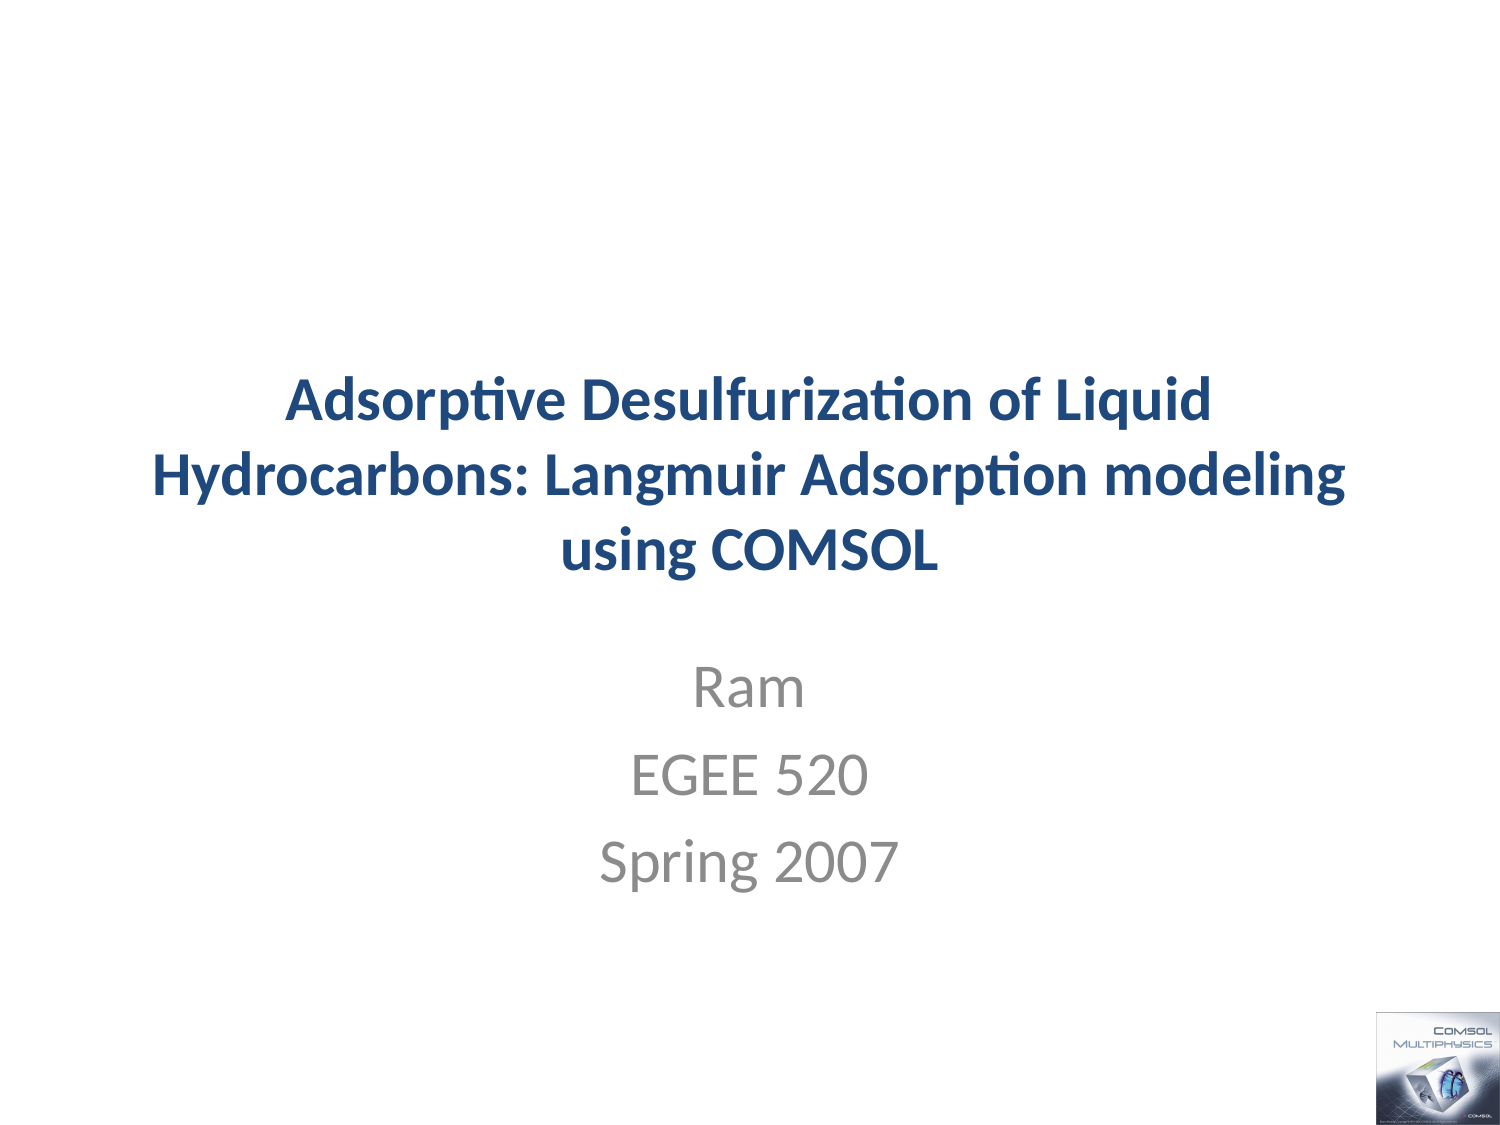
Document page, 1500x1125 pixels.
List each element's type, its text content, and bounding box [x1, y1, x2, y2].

title Adsorptive Desulfurization of Liquid Hydrocarbons: Langmuir Adsorption modeling using COMSOL [112, 349, 1388, 591]
picture [1376, 1012, 1500, 1125]
subtitle Ram EGEE 520 Spring 2007 [225, 637, 1275, 925]
